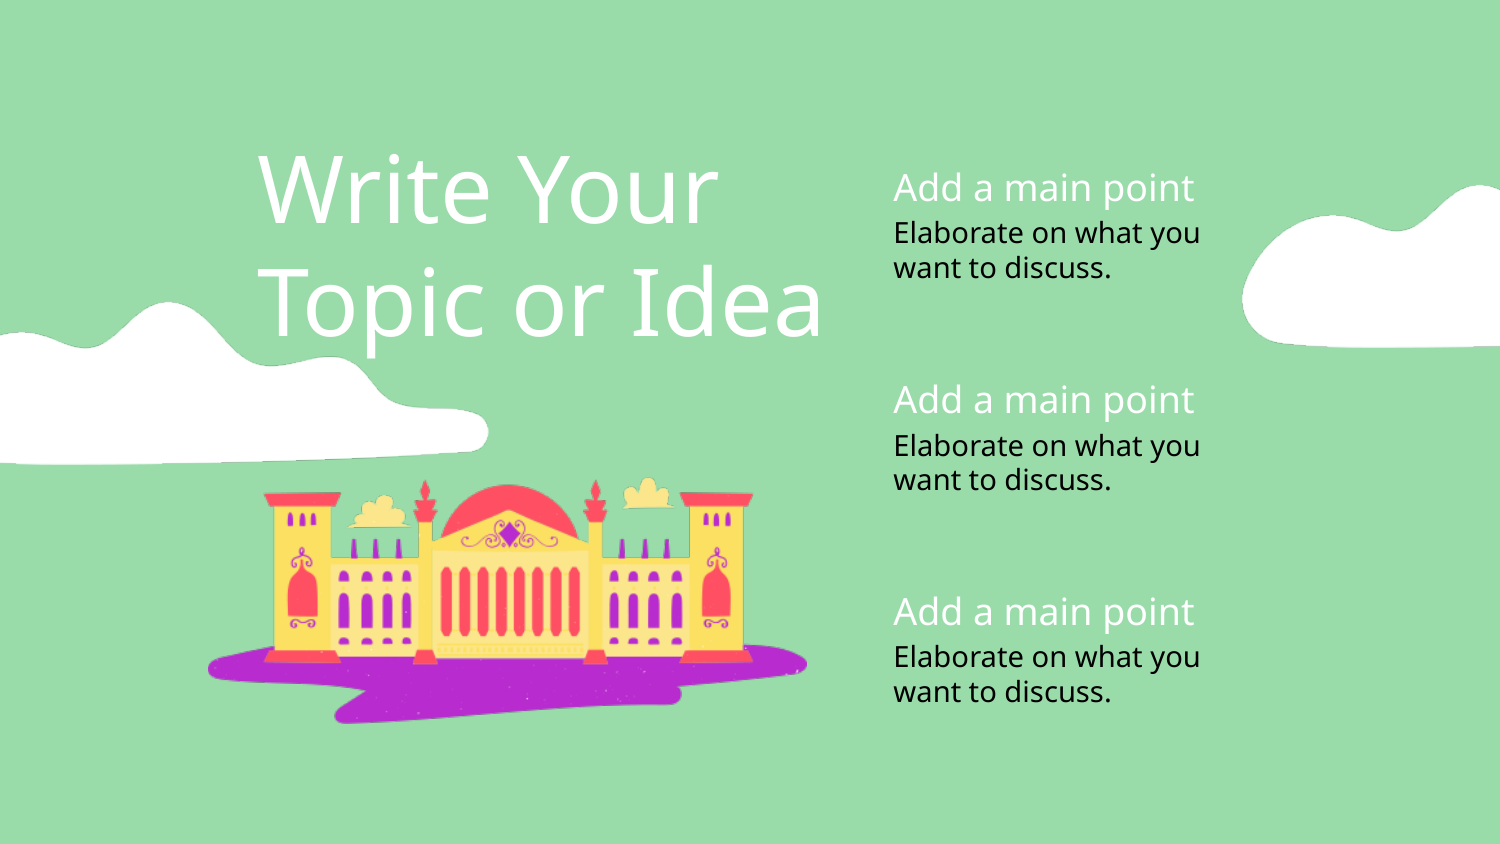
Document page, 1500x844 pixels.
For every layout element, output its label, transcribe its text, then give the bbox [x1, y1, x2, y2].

text_box Add a main point [893, 150, 1313, 210]
text_box Add a main point [893, 574, 1313, 634]
picture [208, 476, 808, 725]
text_box Elaborate on what you want to discuss. [893, 638, 1267, 709]
text_box Write Your Topic or Idea [257, 129, 894, 355]
picture [0, 300, 489, 465]
picture [1239, 183, 1500, 349]
text_box Elaborate on what you want to discuss. [893, 214, 1234, 285]
text_box Add a main point [893, 362, 1313, 422]
text_box Elaborate on what you want to discuss. [893, 426, 1267, 497]
